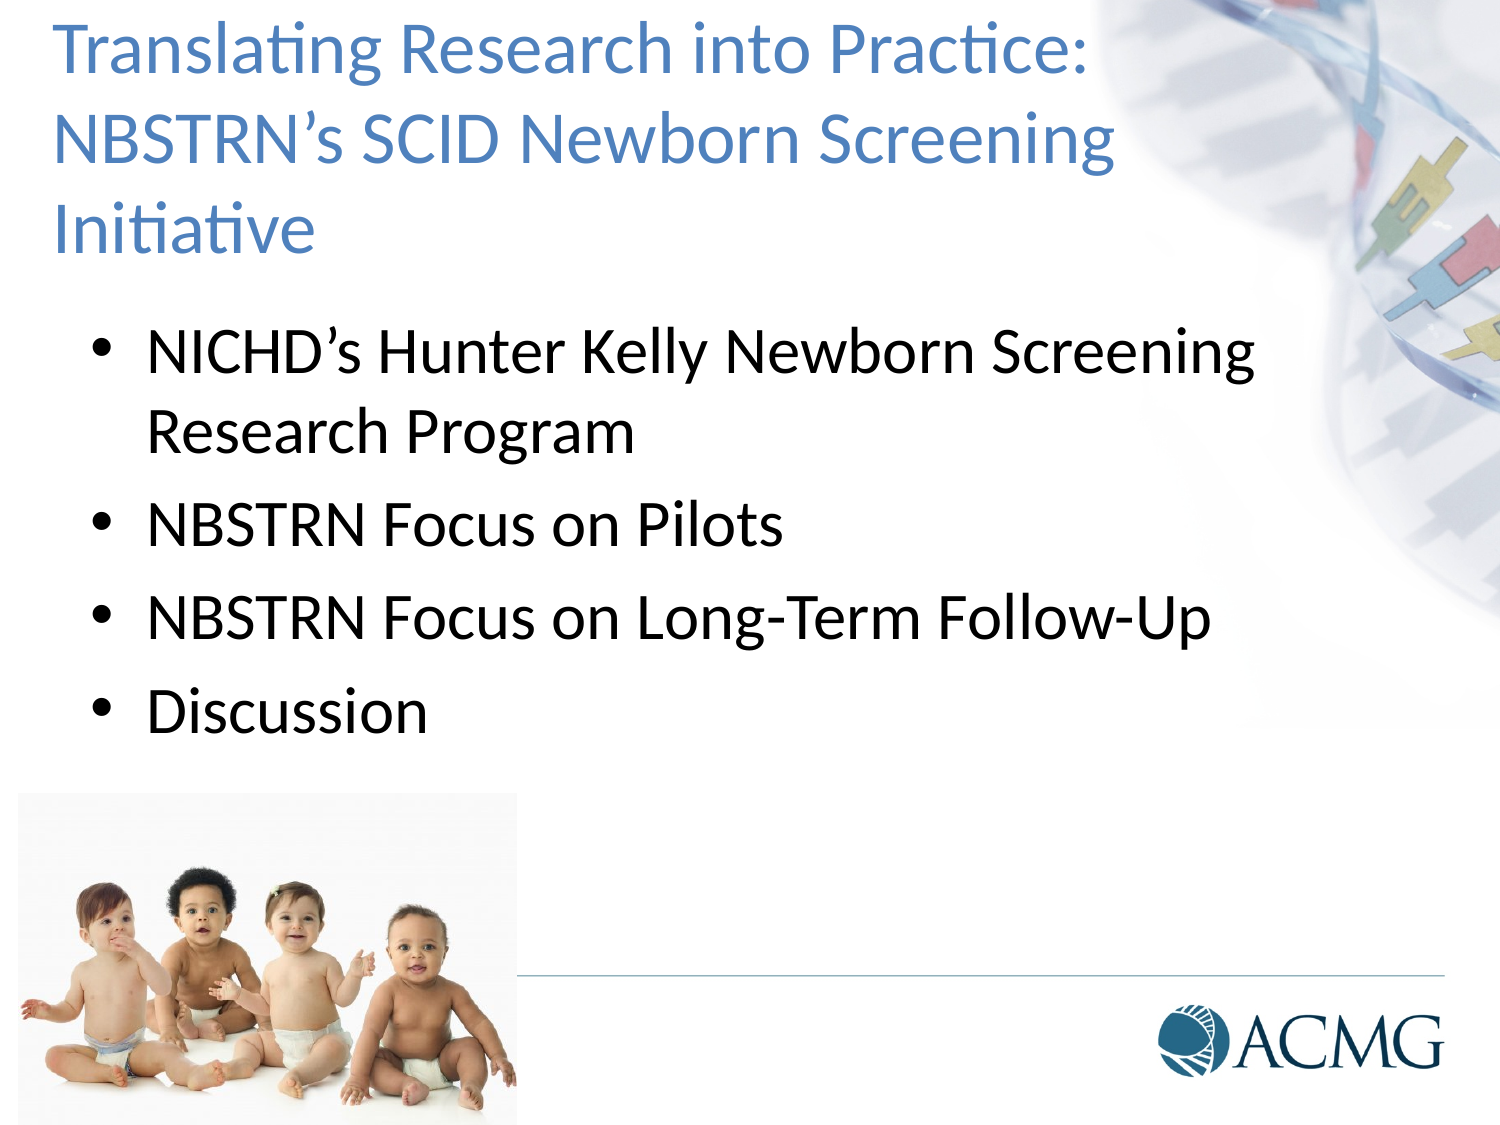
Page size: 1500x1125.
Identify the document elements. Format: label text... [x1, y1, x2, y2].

list NICHD’s Hunter Kelly Newborn Screening Research Program NBSTRN Focus on Pilots NBSTRN Focus on Long-Term Follow-Up Discussion [75, 299, 1425, 1042]
picture [0, 0, 1500, 1125]
title Translating Research into Practice: NBSTRN’s SCID Newborn Screening Initiative [37, 39, 1388, 228]
